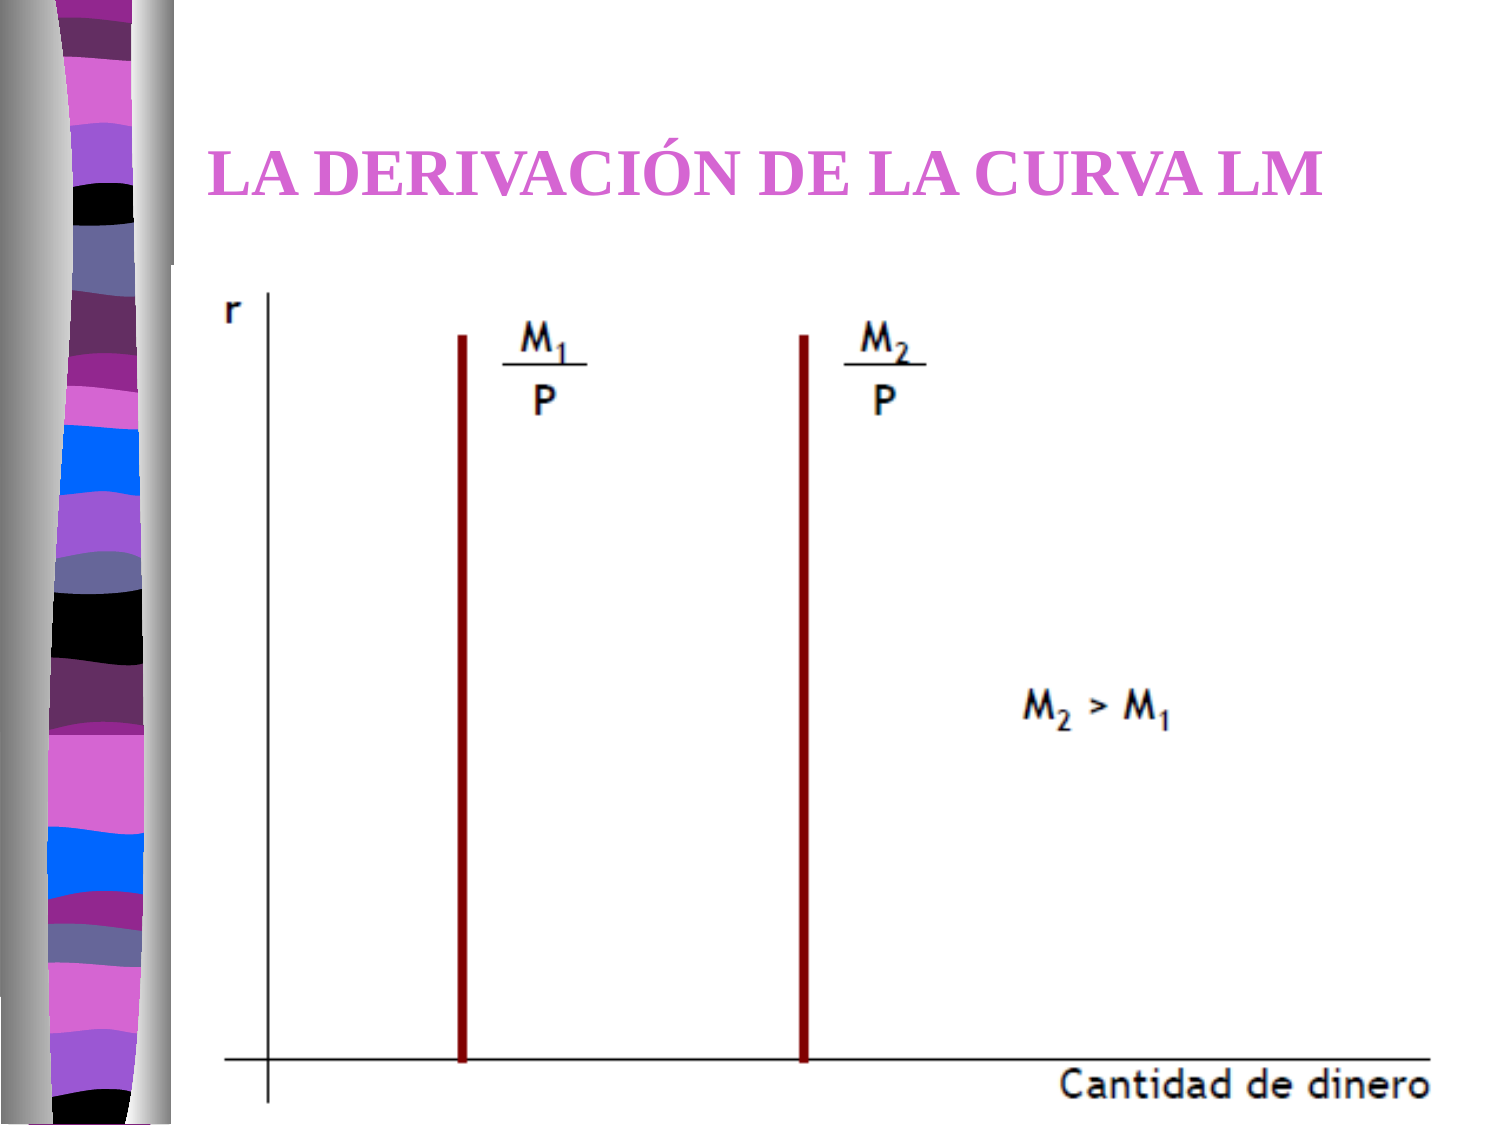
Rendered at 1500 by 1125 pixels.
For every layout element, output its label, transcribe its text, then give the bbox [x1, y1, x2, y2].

title LA DERIVACIÓN DE LA CURVA LM [192, 74, 1468, 263]
picture [170, 265, 1457, 1125]
